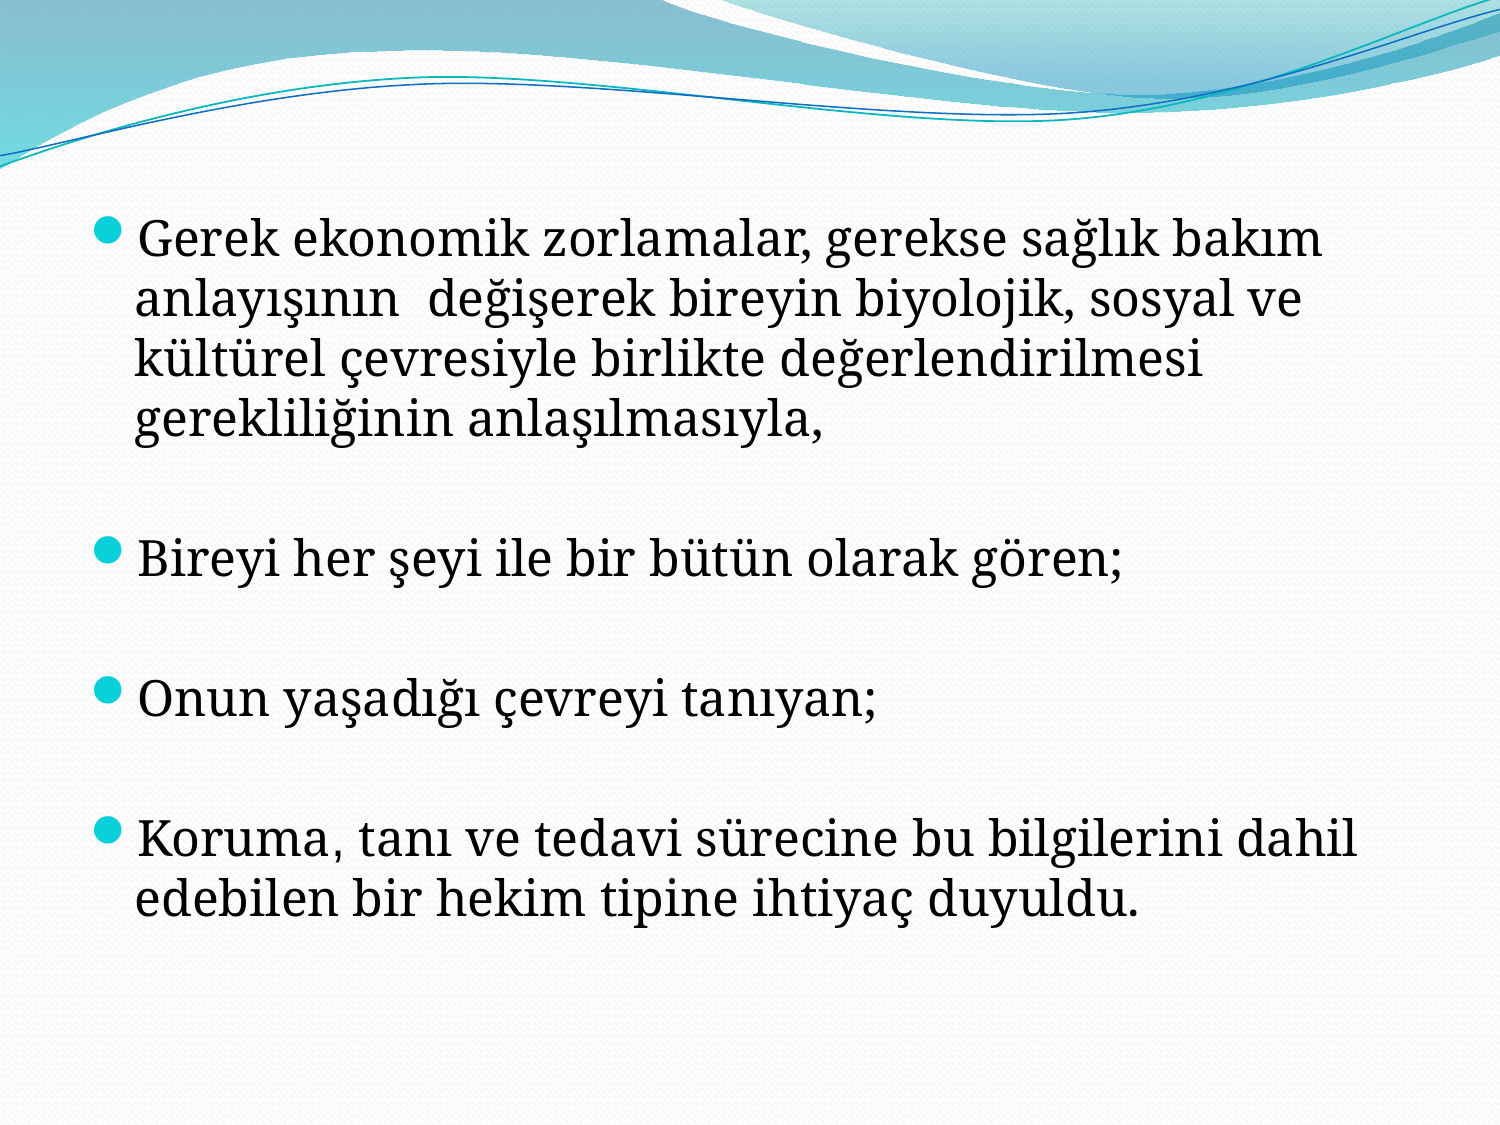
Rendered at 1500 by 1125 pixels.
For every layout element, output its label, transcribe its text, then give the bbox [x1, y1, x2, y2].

list Gerek ekonomik zorlamalar, gerekse sağlık bakım anlayışının değişerek bireyin biyolojik, sosyal ve kültürel çevresiyle birlikte değerlendirilmesi gerekliliğinin anlaşılmasıyla, Bireyi her şeyi ile bir bütün olarak gören; Onun yaşadığı çevreyi tanıyan; Koruma, tanı ve tedavi sürecine bu bilgilerini dahil edebilen bir hekim tipine ihtiyaç duyuldu. [74, 128, 1426, 1038]
